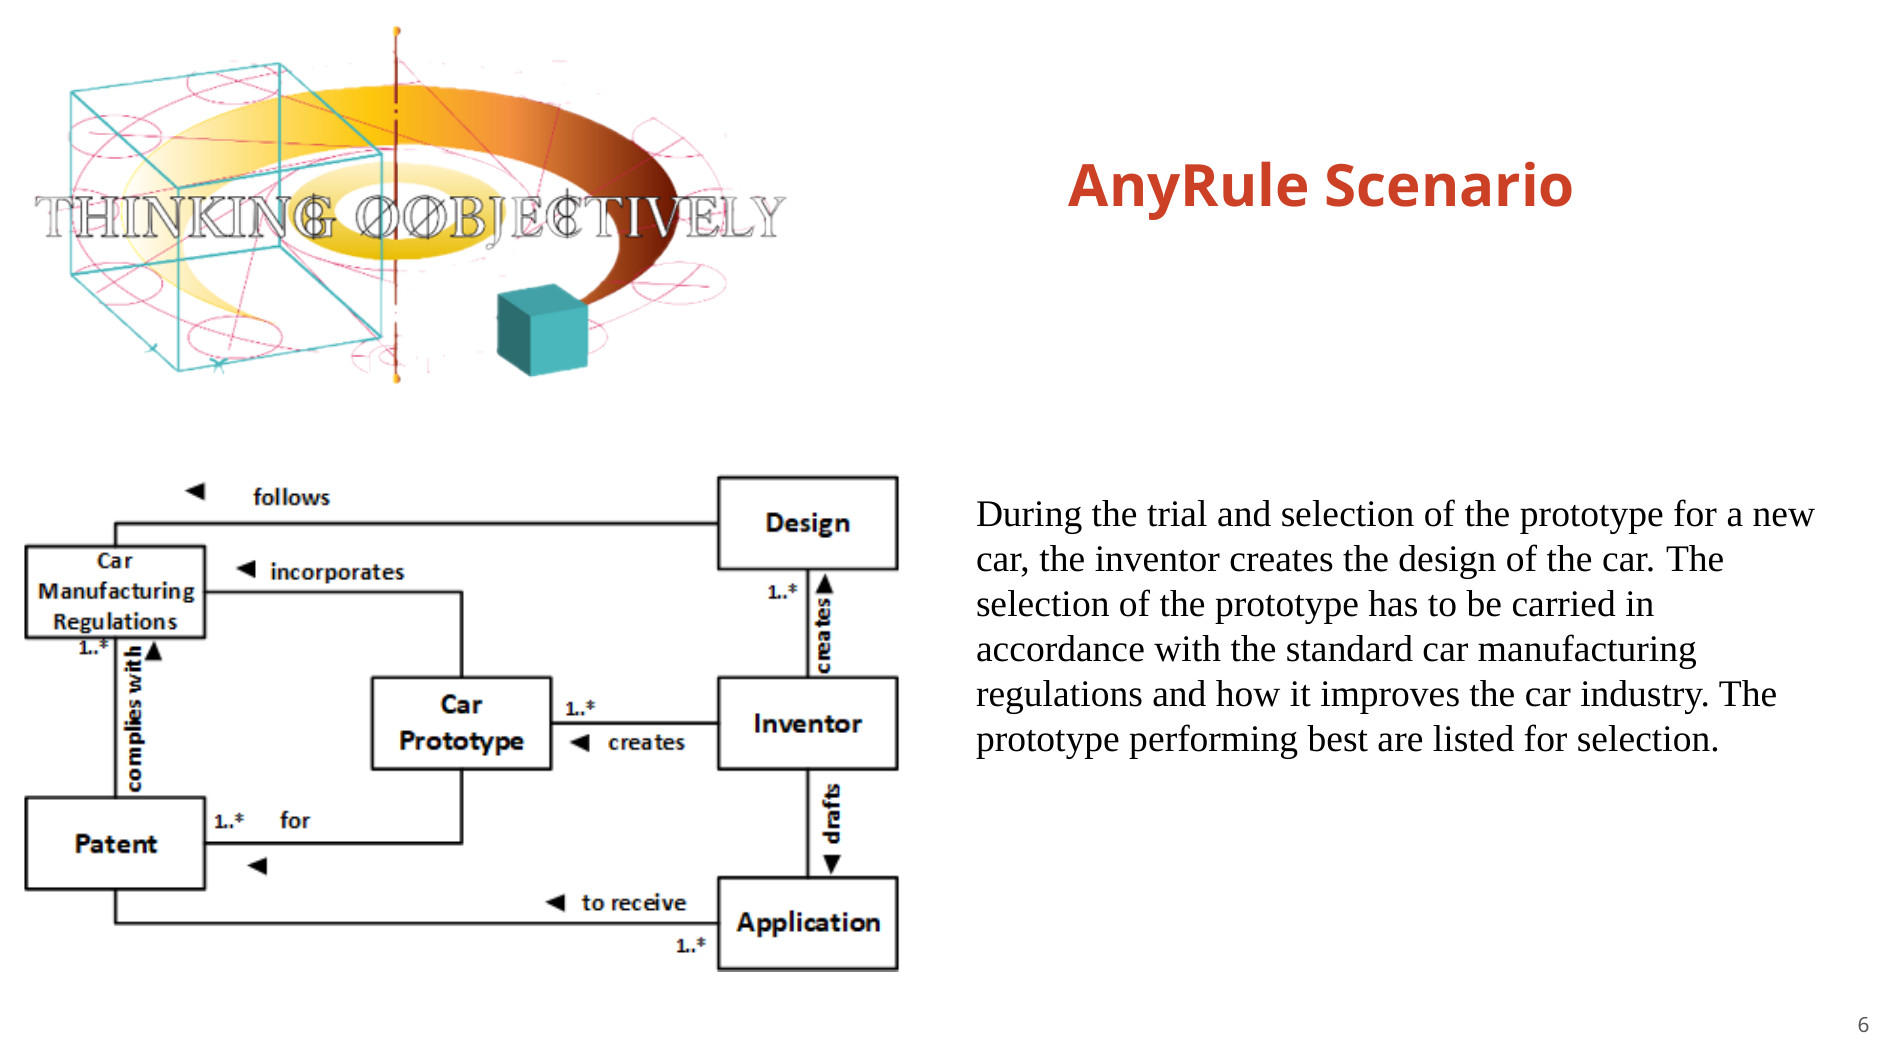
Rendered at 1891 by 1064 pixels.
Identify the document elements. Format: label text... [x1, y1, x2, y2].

text_box During the trial and selection of the prototype for a new car, the inventor creates the design of the car. The selection of the prototype has to be carried in accordance with the standard car manufacturing regulations and how it improves the car industry. The prototype performing best are listed for selection. [961, 473, 1839, 882]
slide_number ‹#› [1833, 1009, 1870, 1042]
picture [0, 12, 811, 402]
picture [23, 473, 901, 972]
text_box AnyRule Scenario [836, 140, 1808, 297]
